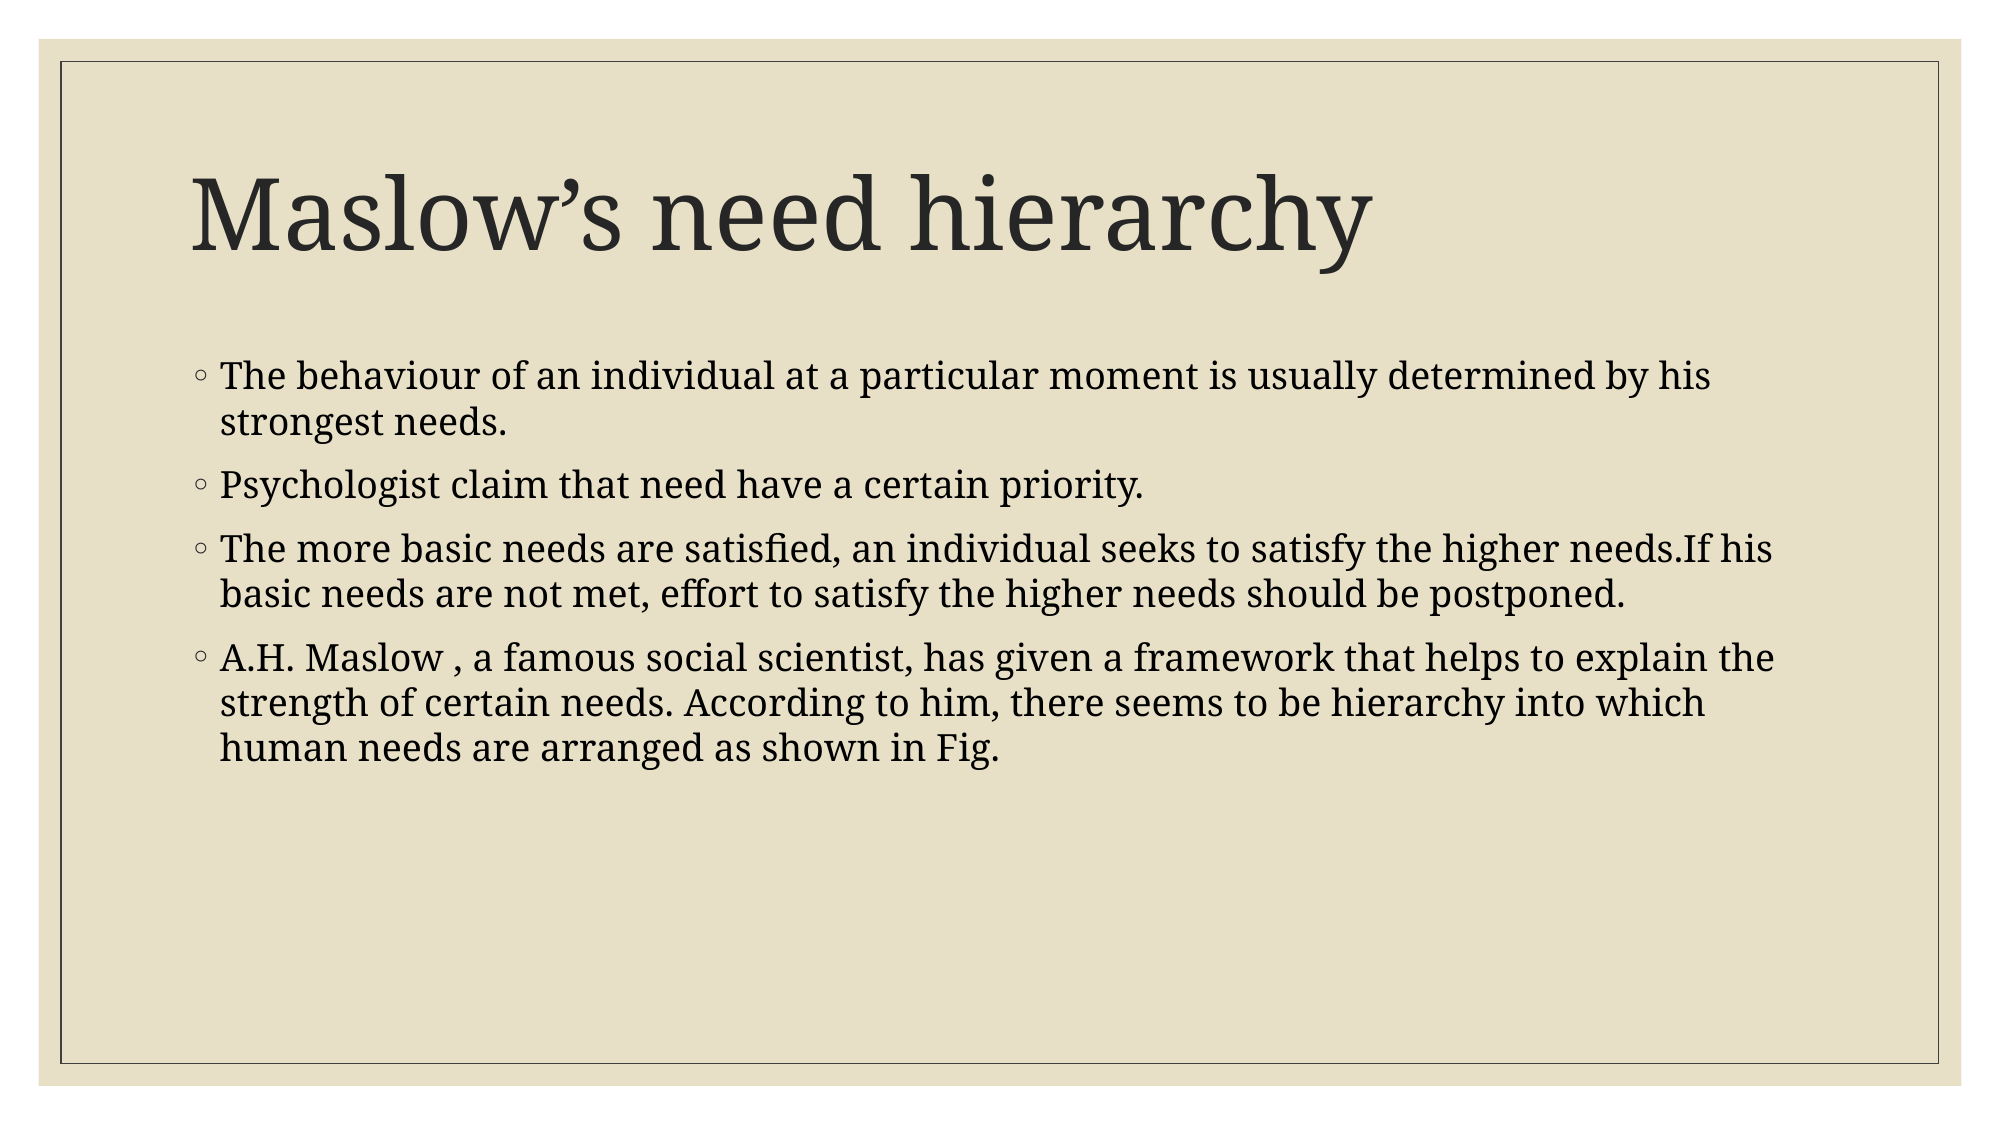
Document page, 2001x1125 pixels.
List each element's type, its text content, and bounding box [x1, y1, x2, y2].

list The behaviour of an individual at a particular moment is usually determined by his strongest needs. Psychologist claim that need have a certain priority. The more basic needs are satisfied, an individual seeks to satisfy the higher needs.If his basic needs are not met, effort to satisfy the higher needs should be postponed. A.H. Maslow , a famous social scientist, has given a framework that helps to explain the strength of certain needs. According to him, there seems to be hierarchy into which human needs are arranged as shown in Fig. [174, 345, 1825, 990]
title Maslow’s need hierarchy [174, 105, 1825, 331]
